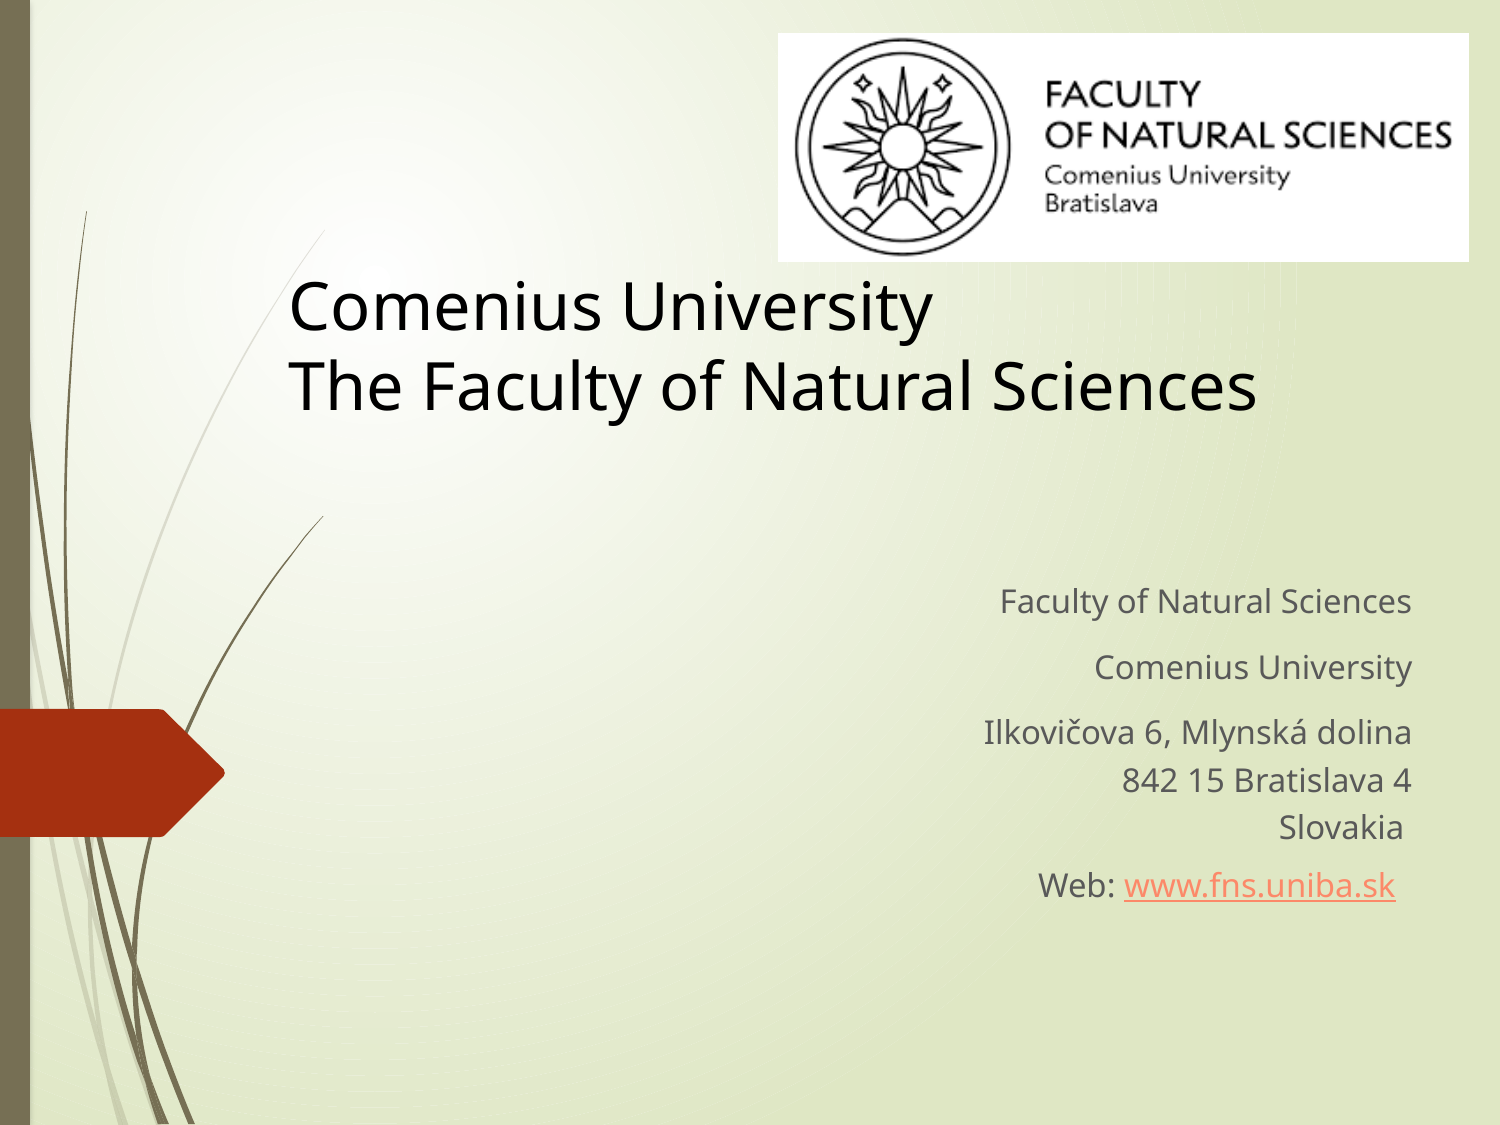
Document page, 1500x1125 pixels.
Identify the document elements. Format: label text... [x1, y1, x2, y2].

subtitle Faculty of Natural Sciences Comenius University Ilkovičova 6, Mlynská dolina 842 15 Bratislava 4 Slovakia Web: www.fns.uniba.sk [95, 449, 1428, 978]
title Comenius University The Faculty of Natural Sciences [273, 239, 1371, 432]
picture [777, 32, 1469, 263]
